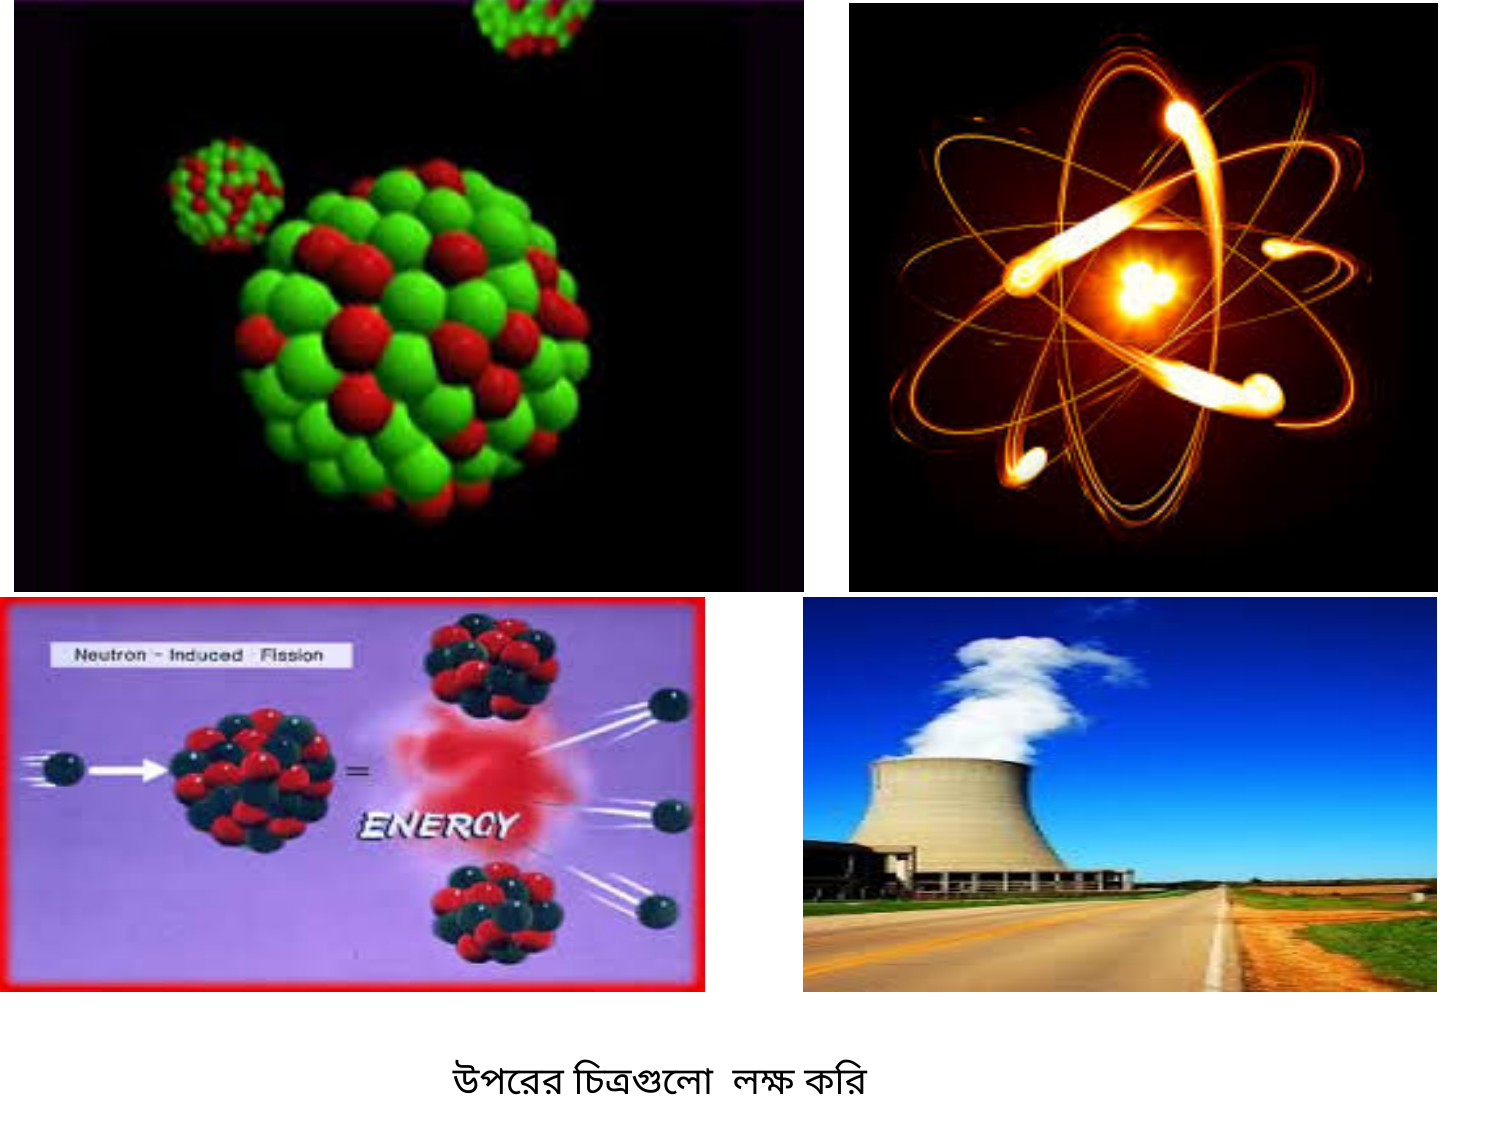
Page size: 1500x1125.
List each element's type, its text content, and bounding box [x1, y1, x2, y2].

picture [849, 3, 1438, 592]
picture [802, 596, 1437, 992]
picture [0, 596, 706, 992]
picture [14, 0, 804, 592]
text_box উপরের চিত্রগুলো লক্ষ করি [438, 1049, 882, 1110]
